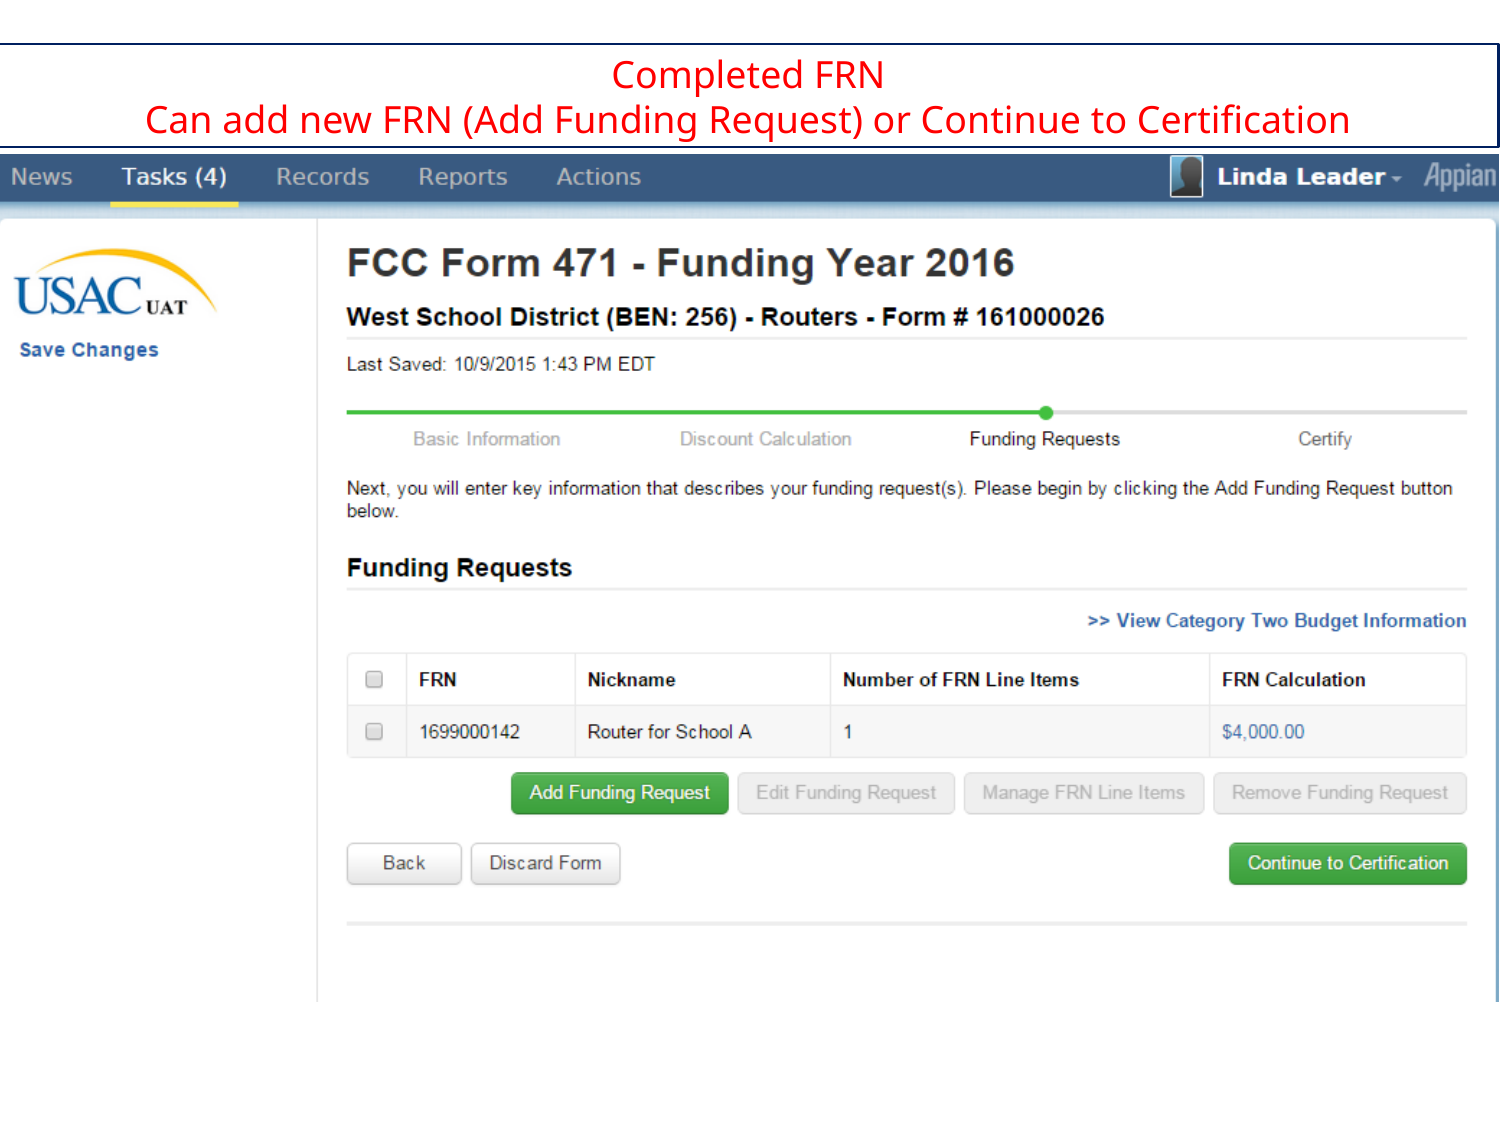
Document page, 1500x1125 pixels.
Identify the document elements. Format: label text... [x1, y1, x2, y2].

text_box Completed FRN Can add new FRN (Add Funding Request) or Continue to Certification [0, 44, 1499, 148]
picture [0, 154, 1499, 1002]
